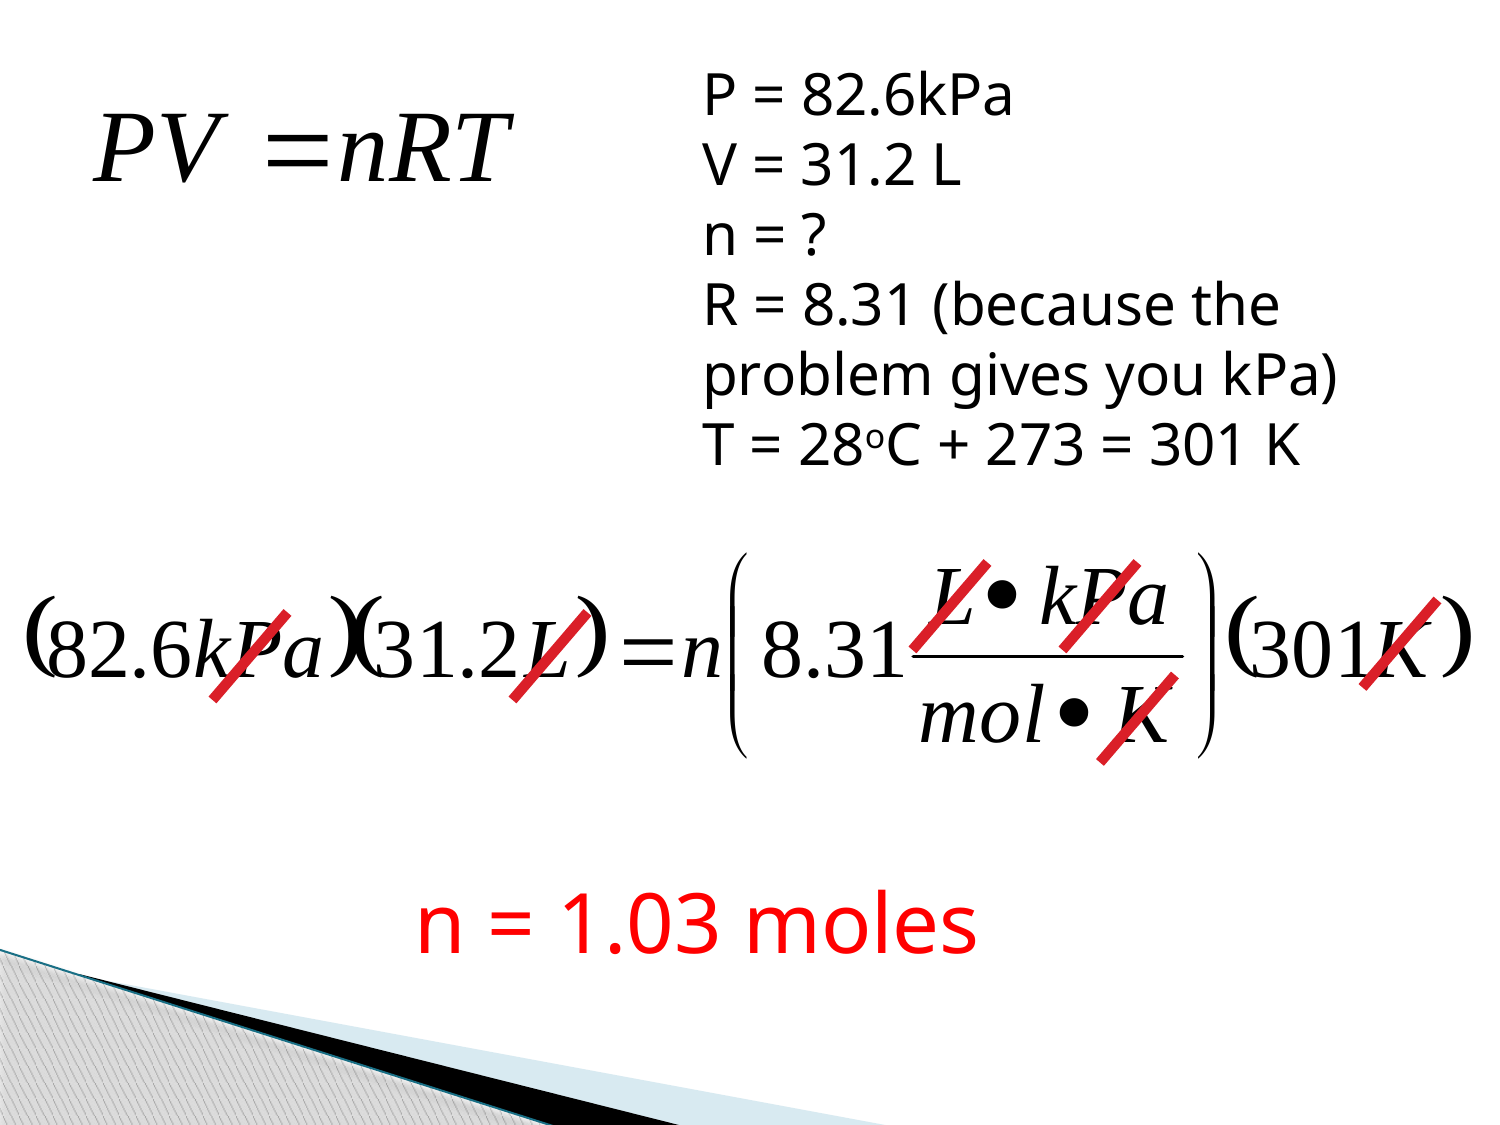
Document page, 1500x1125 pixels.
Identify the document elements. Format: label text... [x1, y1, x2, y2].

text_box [505, 618, 594, 694]
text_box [1093, 680, 1182, 757]
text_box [905, 568, 994, 644]
text_box P = 82.6kPa V = 31.2 L n = ? R = 8.31 (because the problem gives you kPa) T = 28oC + 273 = 301 K [687, 49, 1450, 485]
text_box n = 1.03 moles [399, 862, 1200, 978]
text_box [1055, 568, 1144, 644]
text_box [12, 537, 1473, 776]
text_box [1355, 605, 1444, 682]
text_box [205, 618, 294, 694]
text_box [74, 87, 538, 208]
